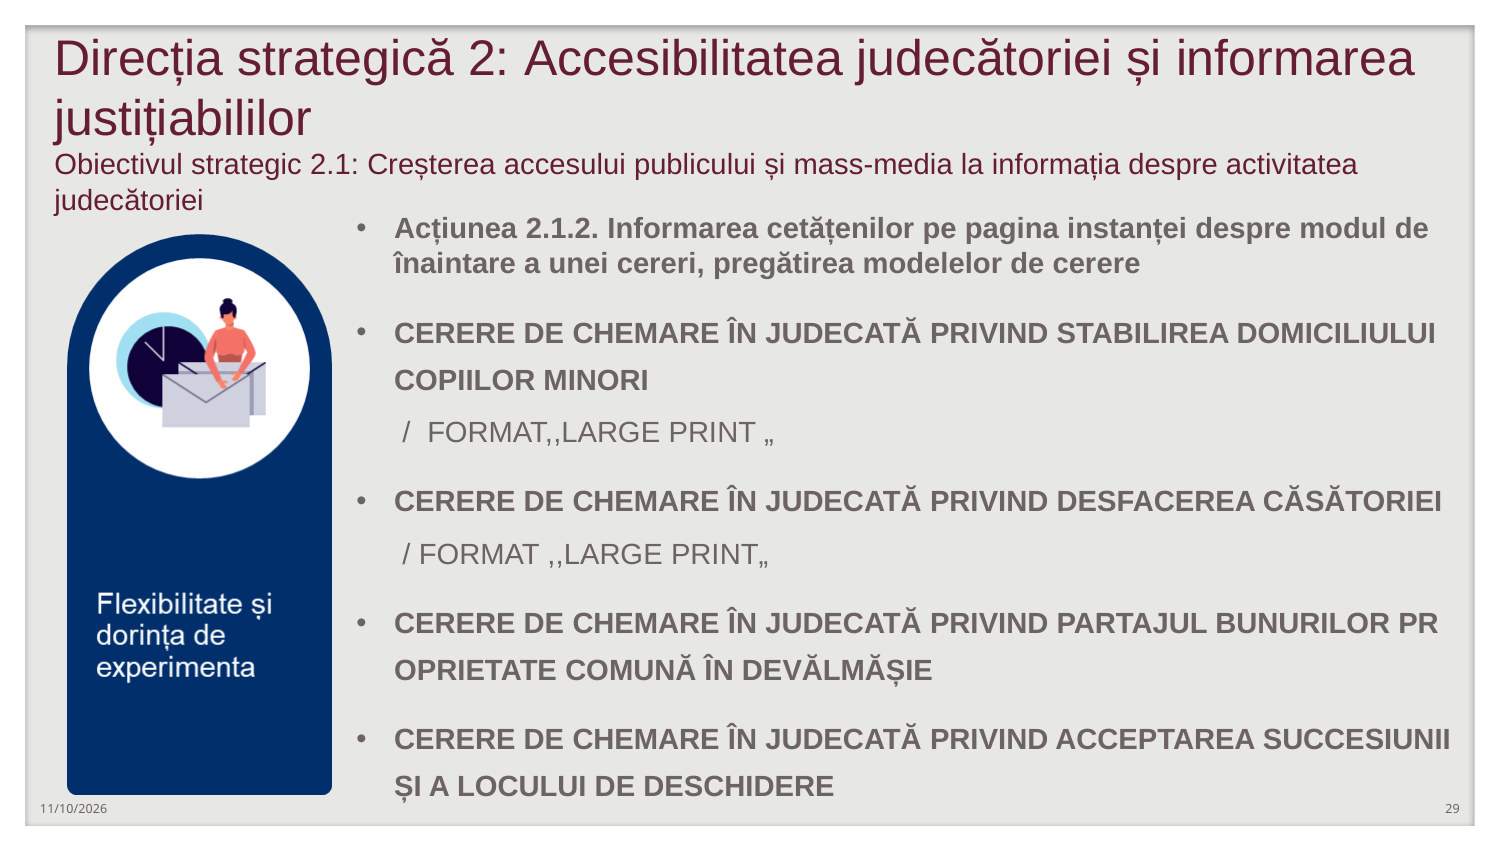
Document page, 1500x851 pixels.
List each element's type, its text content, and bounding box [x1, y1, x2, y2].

picture [67, 234, 333, 795]
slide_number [24, 794, 375, 826]
title Direcția strategică 2: Accesibilitatea judecătoriei și informarea justițiabililor Obiectivul strategic 2.1: Creșterea accesului publicului și mass-media la informația despre activitatea judecătoriei [39, 16, 1490, 224]
list Acțiunea 2.1.2. Informarea cetățenilor pe pagina instanței despre modul de înaintare a unei cereri, pregătirea modelelor de cerere CERERE DE CHEMARE ÎN JUDECATĂ PRIVIND STABILIREA DOMICILIULUI COPIILOR MINORI / FORMAT,,LARGE PRINT „ CERERE DE CHEMARE ÎN JUDECATĂ PRIVIND DESFACEREA CĂSĂTORIEI / FORMAT ,,LARGE PRINT„ CERERE DE CHEMARE ÎN JUDECATĂ PRIVIND PARTAJUL BUNURILOR PROPRIETATE COMUNĂ ÎN DEVĂLMĂȘIE CERERE DE CHEMARE ÎN JUDECATĂ PRIVIND ACCEPTAREA SUCCESIUNII ȘI A LOCULUI DE DESCHIDERE [341, 224, 1475, 795]
slide_number 29 [1125, 794, 1475, 826]
text_box [631, 490, 868, 538]
